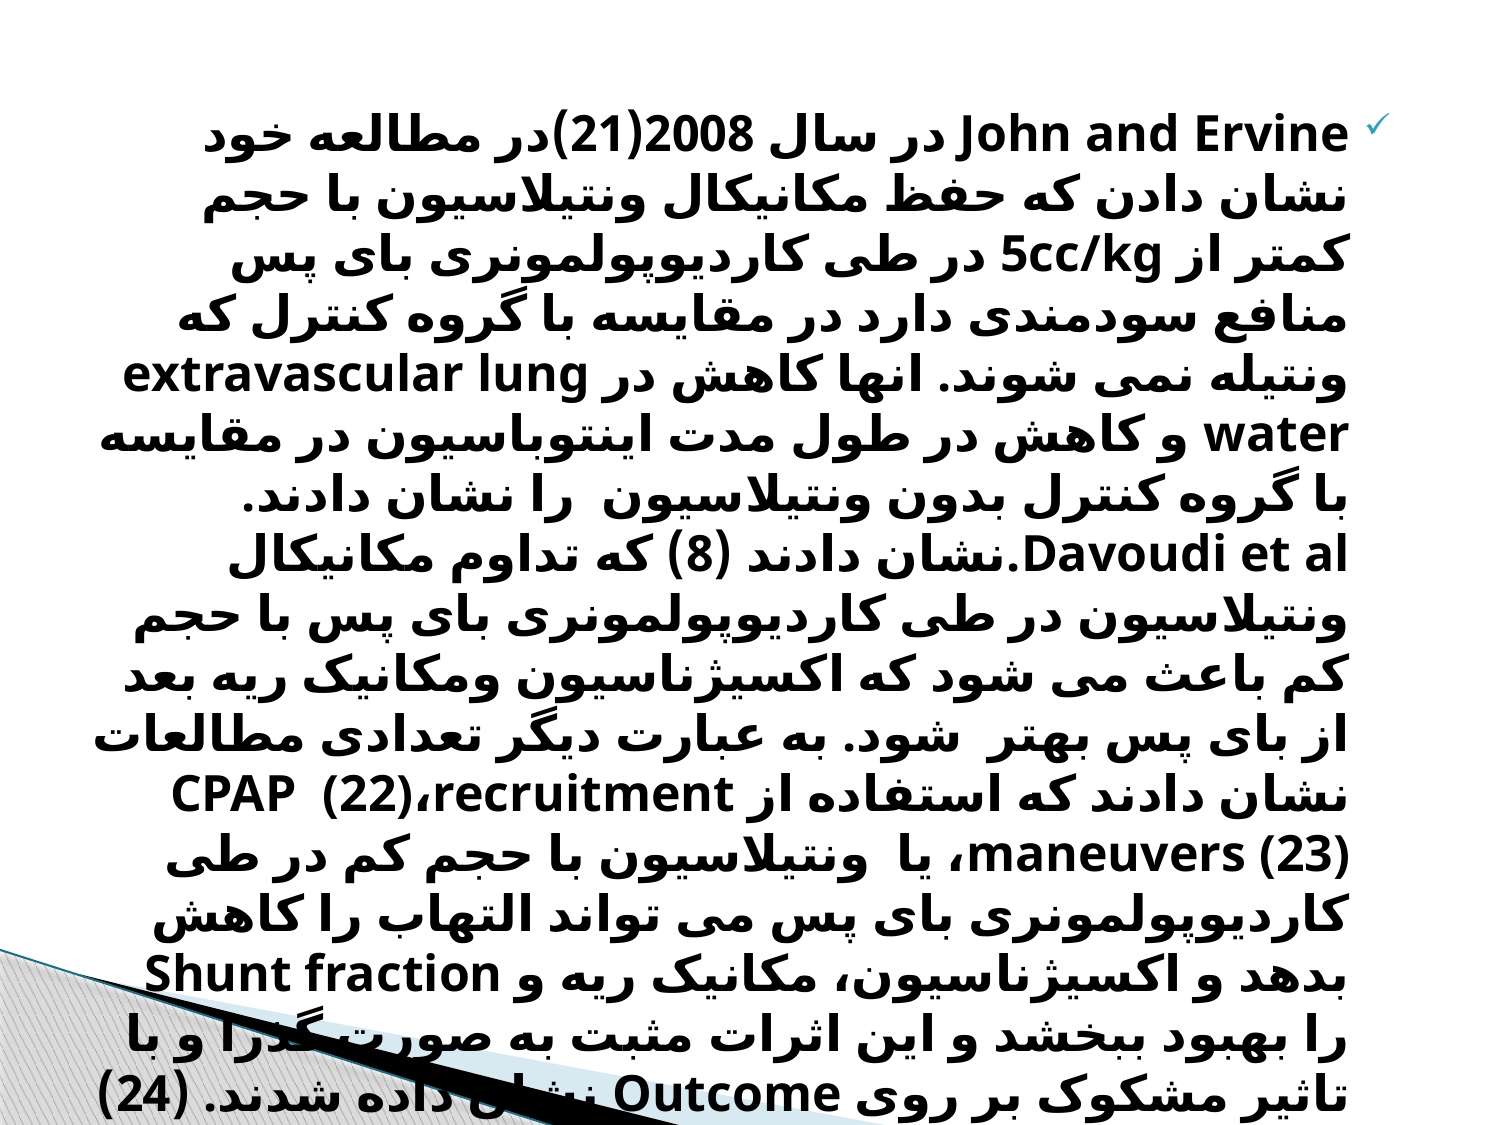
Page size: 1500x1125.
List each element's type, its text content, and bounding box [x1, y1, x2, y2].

list John and Ervine در سال 2008(21)در مطالعه خود نشان دادن که حفظ مکانیکال ونتیلاسیون با حجم کمتر از 5cc/kg در طی کاردیوپولمونری بای پس منافع سودمندی دارد در مقایسه با گروه کنترل که ونتیله نمی شوند. انها کاهش در extravascular lung water و کاهش در طول مدت اینتوباسیون در مقایسه با گروه کنترل بدون ونتیلاسیون را نشان دادند. Davoudi et al.نشان دادند (8) که تداوم مکانیکال ونتیلاسیون در طی کاردیوپولمونری بای پس با حجم کم باعث می شود که اکسیژناسیون ومکانیک ریه بعد از بای پس بهتر شود. به عبارت دیگر تعدادی مطالعات نشان دادند که استفاده از CPAP (22)،recruitment maneuvers (23)، یا ونتیلاسیون با حجم کم در طی کاردیوپولمونری بای پس می تواند التهاب را کاهش بدهد و اکسیژناسیون، مکانیک ریه و Shunt fraction را بهبود ببخشد و این اثرات مثبت به صورت گذرا و با تاثیر مشکوک بر روی Outcome نشان داده شدند. (24) با توجه به اینکه کاردیوپولمونری باپس خود یک فرایند التهابی می باشد و طبق مطالعات ونتیلاسیون با حجم کم می تواند فاکتورهای التهابی را کاهش دهد . [75, 93, 1425, 986]
